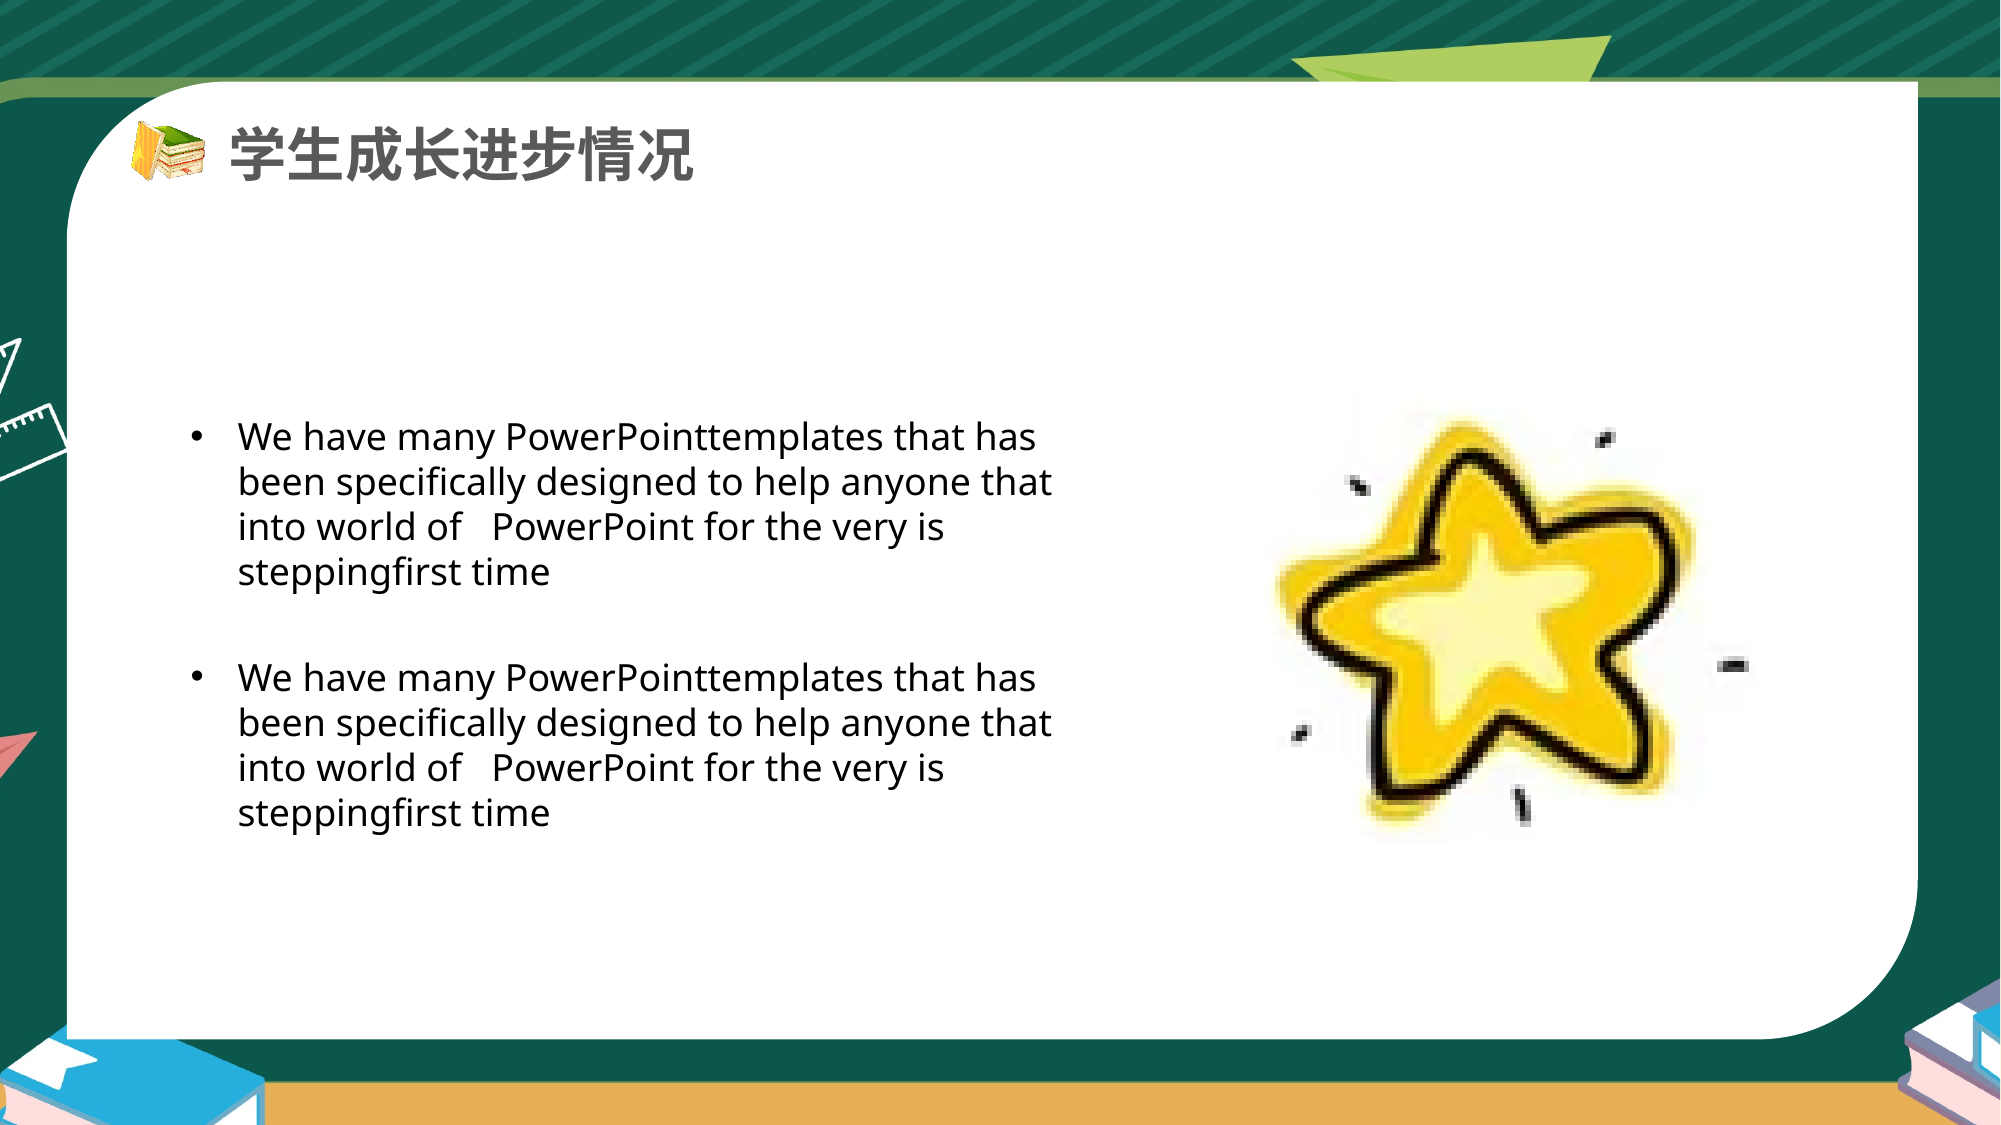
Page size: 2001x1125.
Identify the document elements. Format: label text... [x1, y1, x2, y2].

text_box 学生成长进步情况 [213, 110, 710, 195]
text_box We have many PowerPointtemplates that has been specifically designed to help anyone that into world of PowerPoint for the very is steppingfirst time [175, 405, 1126, 646]
text_box We have many PowerPointtemplates that has been specifically designed to help anyone that into world of PowerPoint for the very is steppingfirst time [175, 646, 1126, 886]
picture [0, 0, 2001, 1125]
text_box [65, 80, 1919, 1041]
